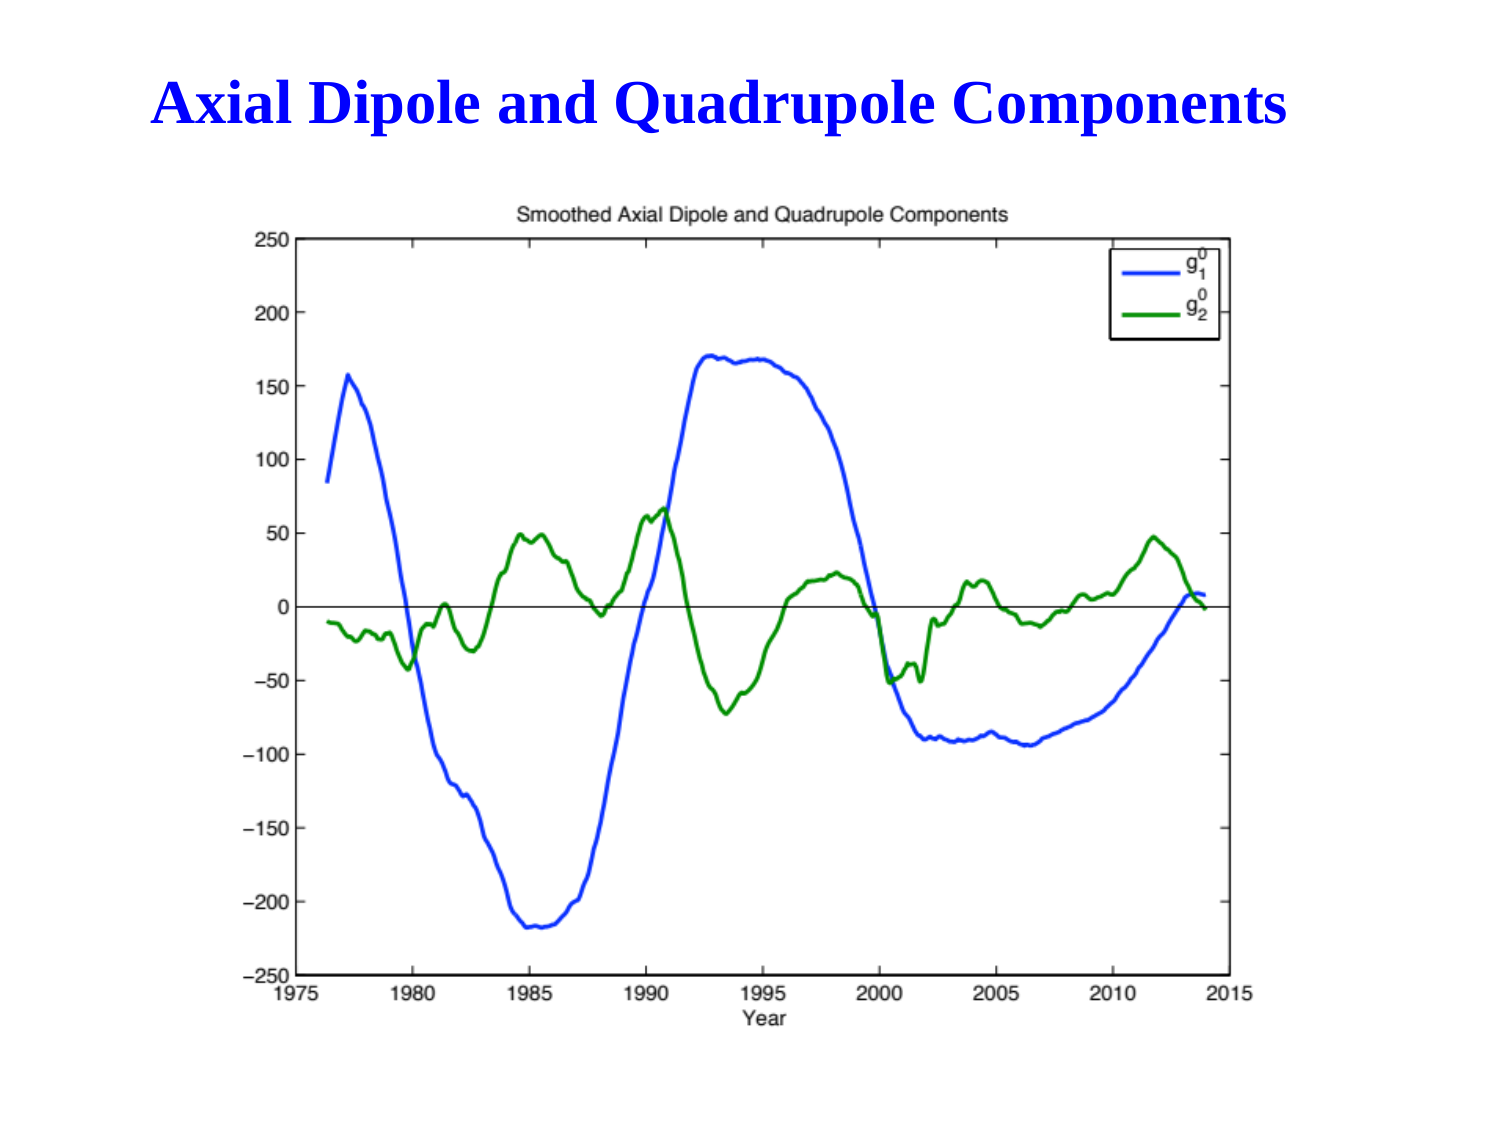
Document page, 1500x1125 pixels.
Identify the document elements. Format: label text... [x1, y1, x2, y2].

text_box Axial Dipole and Quadrupole Components [44, 4, 1395, 193]
picture [242, 192, 1258, 1033]
